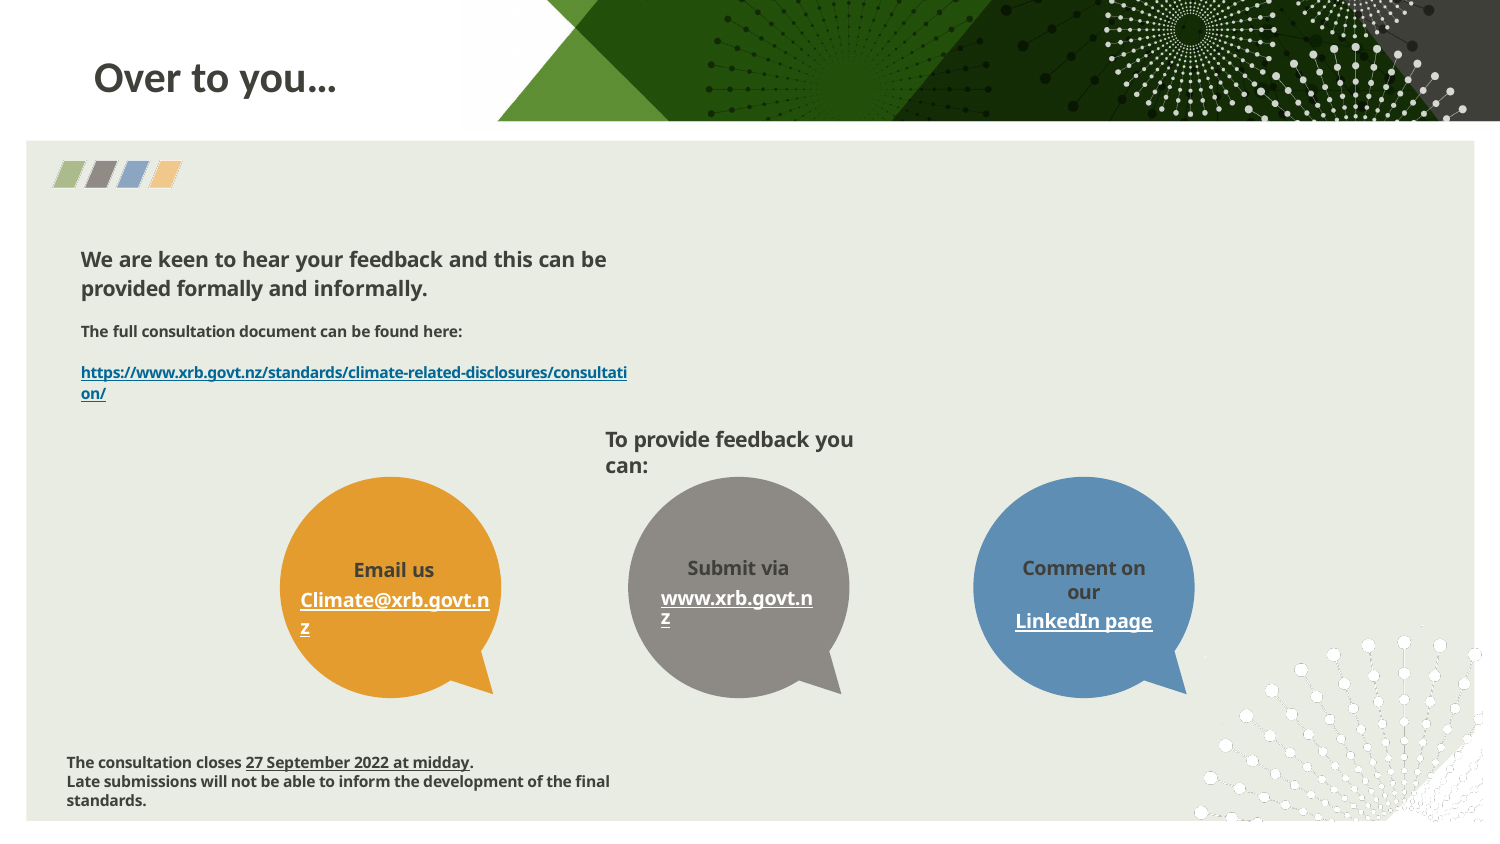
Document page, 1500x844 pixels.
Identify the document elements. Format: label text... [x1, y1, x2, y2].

text_box [973, 476, 1195, 699]
text_box Submit via www.xrb.govt.nz [660, 550, 817, 612]
text_box [24, 138, 1477, 824]
text_box [279, 476, 502, 699]
picture [459, 0, 1500, 131]
picture [1175, 621, 1484, 822]
text_box We are keen to hear your feedback and this can be provided formally and informally. The full consultation document can be found here: https://www.xrb.govt.nz/standards/climate-related-disclosures/consultation/ [79, 242, 631, 409]
title Over to you… [79, 40, 380, 121]
text_box [628, 478, 850, 699]
picture [51, 153, 183, 193]
text_box To provide feedback you can: [604, 425, 874, 478]
text_box Comment on our LinkedIn page [1006, 550, 1162, 636]
text_box The consultation closes 27 September 2022 at midday. Late submissions will not be able to inform the development of the final standards. [65, 751, 631, 810]
text_box Email us Climate@xrb.govt.nz [299, 550, 494, 615]
